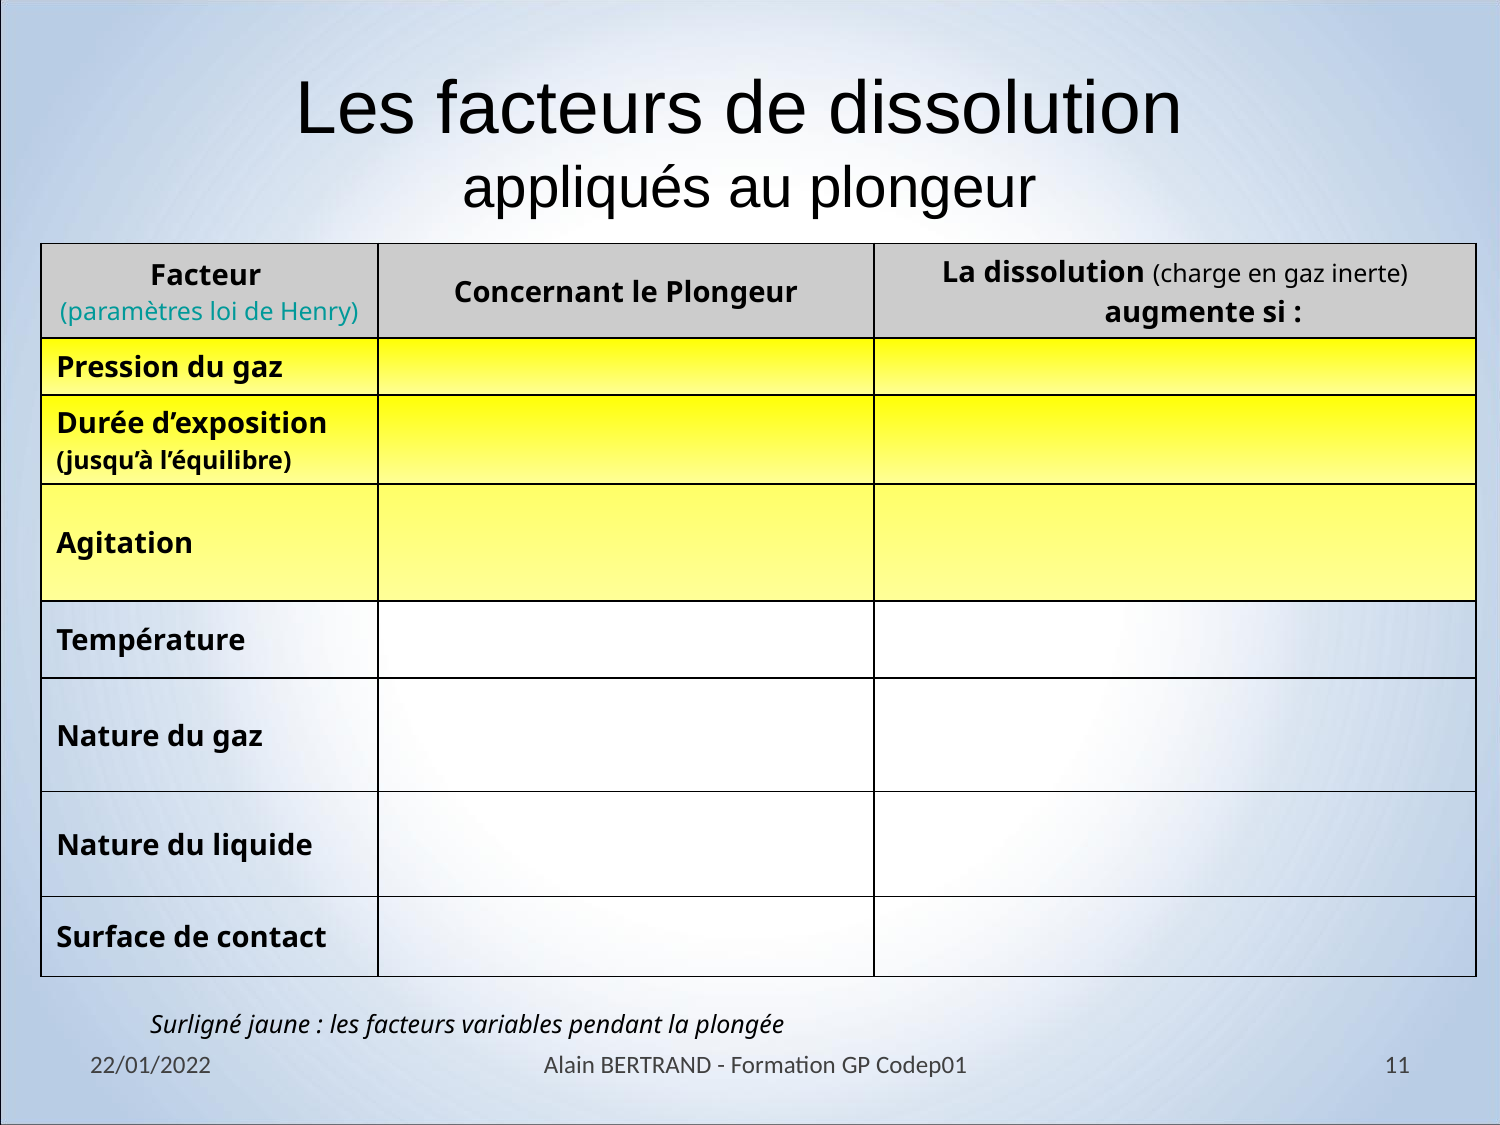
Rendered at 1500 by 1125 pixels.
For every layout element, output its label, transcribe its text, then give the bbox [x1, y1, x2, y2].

table_cell Agitation [42, 485, 377, 600]
table_cell [379, 485, 873, 600]
table_cell [875, 339, 1475, 394]
table_cell [379, 792, 873, 896]
text_box Surligné jaune : les facteurs variables pendant la plongée [135, 1001, 801, 1047]
table_cell Pression du gaz [42, 339, 377, 394]
slide_number 11 [1074, 1024, 1426, 1103]
table_header La dissolution (charge en gaz inerte) augmente si : [875, 244, 1475, 337]
table_cell [875, 602, 1475, 677]
table_header Facteur (paramètres loi de Henry) [42, 244, 377, 337]
table_cell [379, 339, 873, 394]
footer Alain BERTRAND - Formation GP Codep01 [442, 1024, 1070, 1103]
table_cell [875, 396, 1475, 483]
table_cell Surface de contact [42, 897, 377, 976]
table_cell [875, 485, 1475, 600]
title Les facteurs de dissolution appliqués au plongeur [75, 45, 1425, 233]
table_cell [875, 792, 1475, 896]
table_cell Température [42, 602, 377, 677]
table_cell [379, 602, 873, 677]
table_header Concernant le Plongeur [379, 244, 873, 337]
table_cell [379, 897, 873, 976]
table_cell Nature du liquide [42, 792, 377, 896]
picture [0, 0, 1500, 1125]
table_cell [379, 396, 873, 483]
table_cell Nature du gaz [42, 679, 377, 791]
table_cell [379, 679, 873, 791]
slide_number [74, 1024, 426, 1103]
table_cell [875, 679, 1475, 791]
table_cell [875, 897, 1475, 976]
table_cell Durée d’exposition (jusqu’à l’équilibre) [42, 396, 377, 483]
